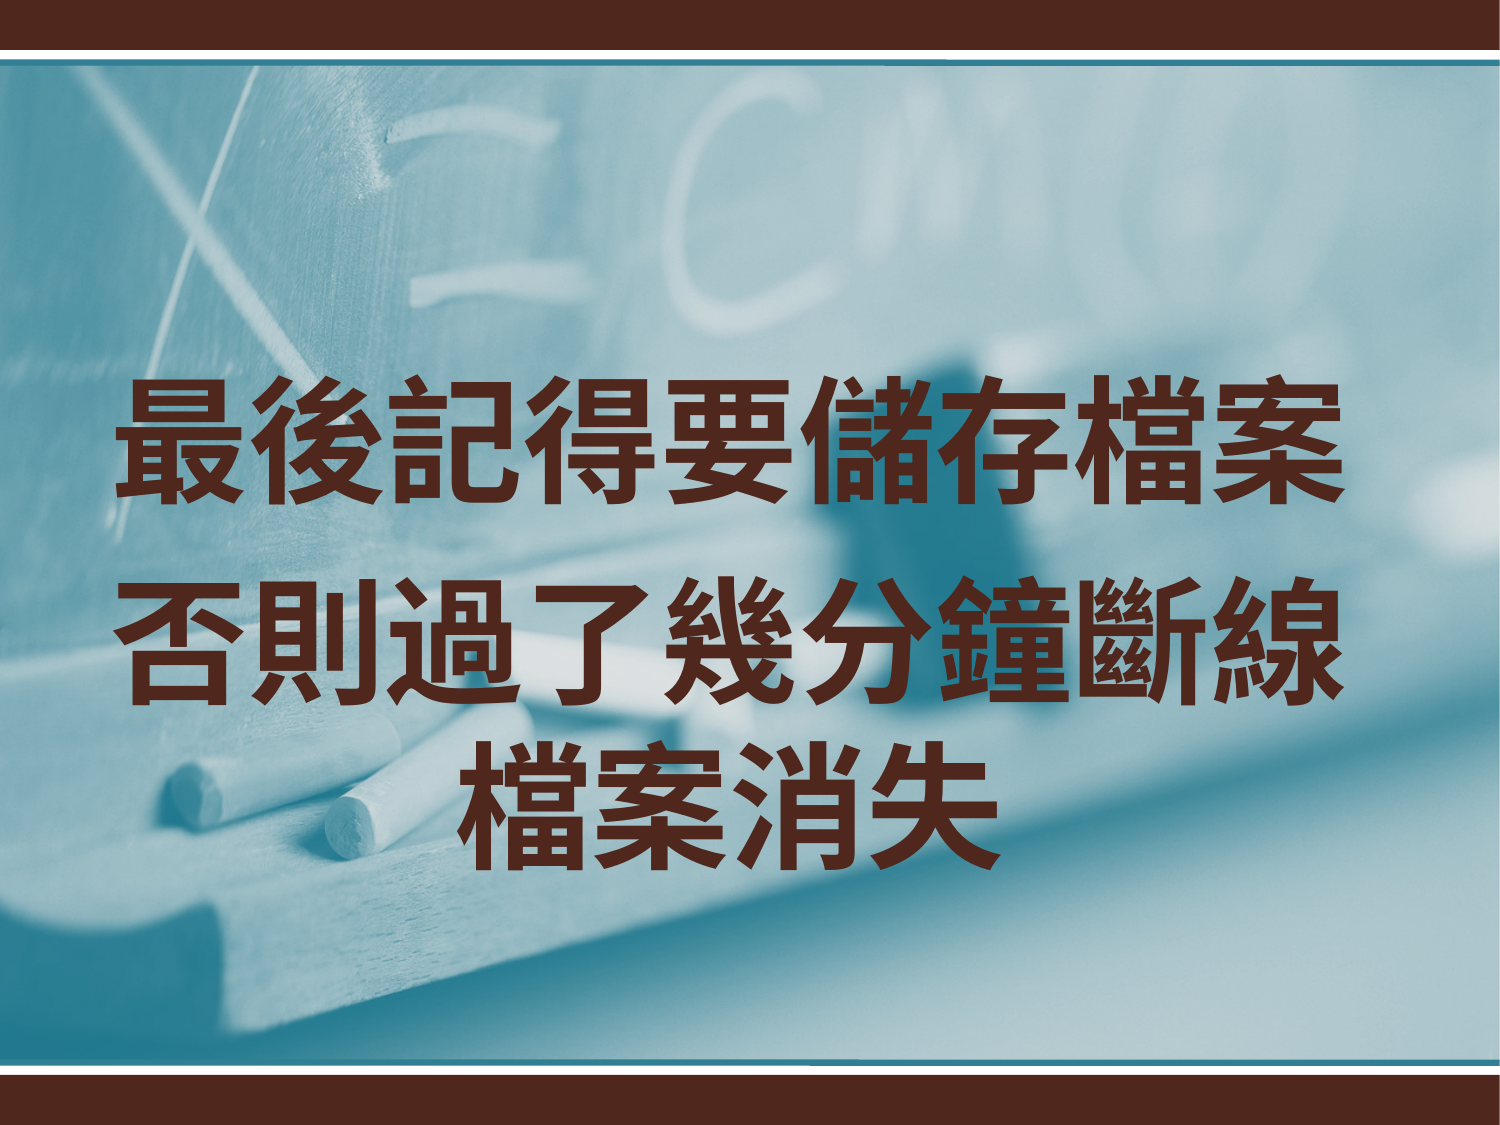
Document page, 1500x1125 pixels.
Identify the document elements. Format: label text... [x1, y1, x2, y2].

subtitle 最後記得要儲存檔案 否則過了幾分鐘斷線檔案消失 [53, 178, 1406, 894]
